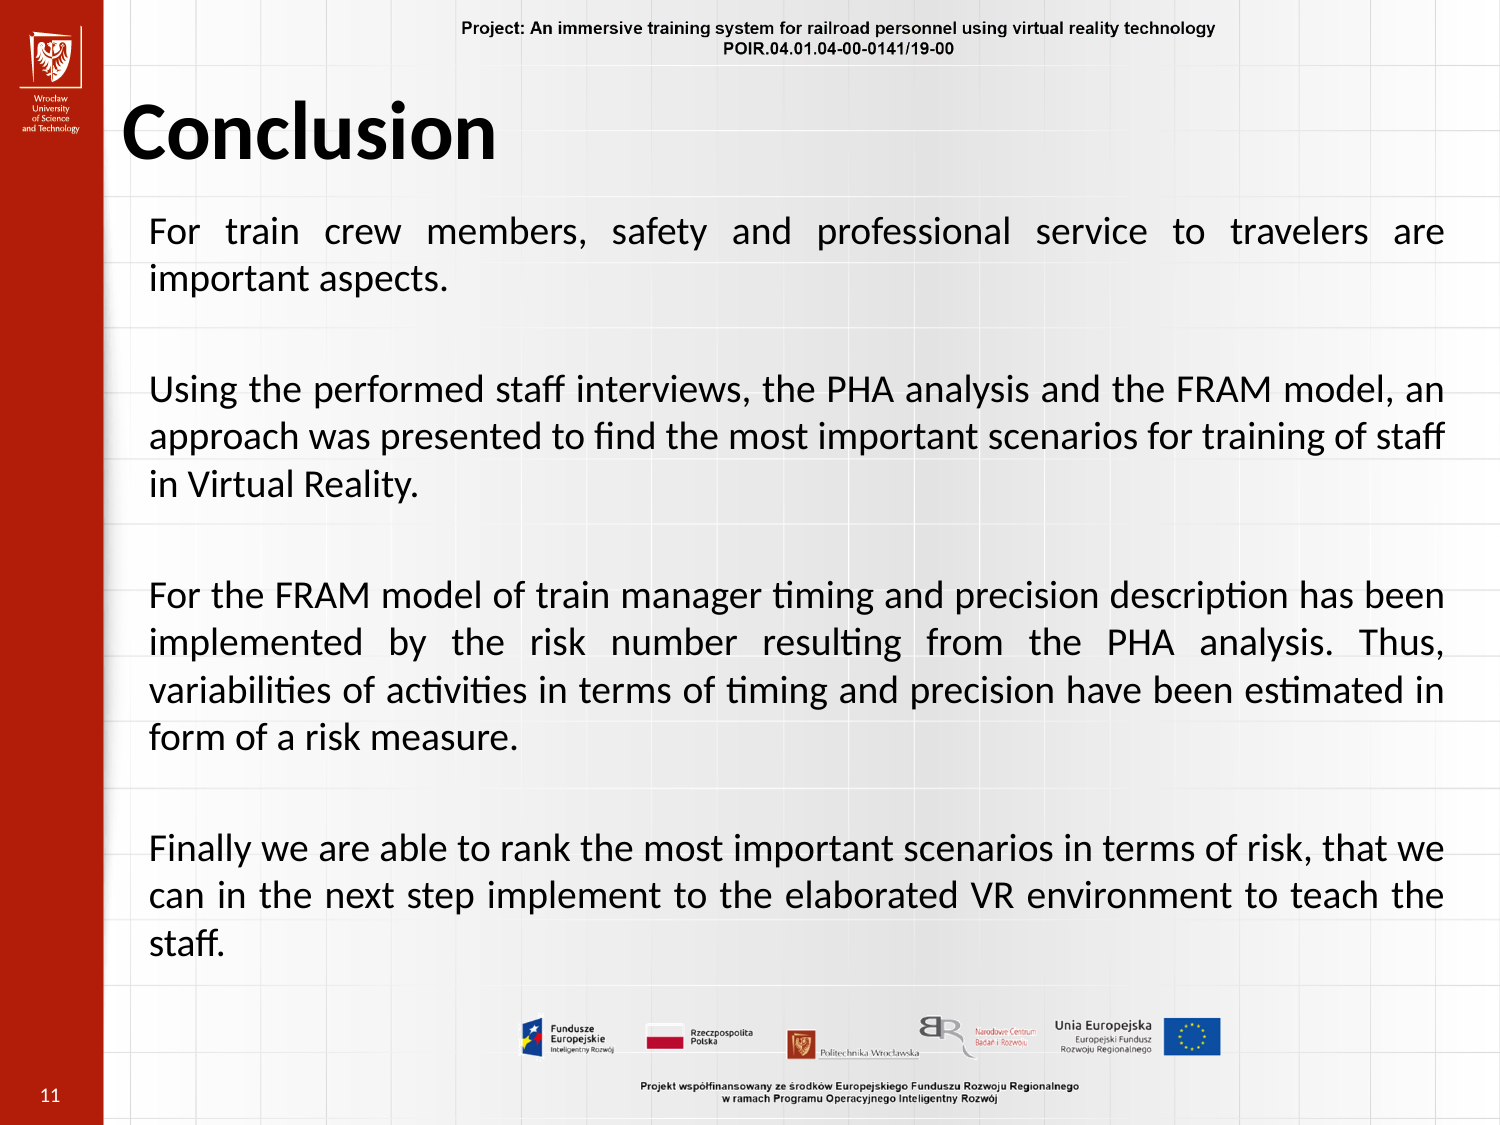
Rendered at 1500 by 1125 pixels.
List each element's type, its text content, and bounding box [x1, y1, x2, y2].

text_box For train crew members, safety and professional service to travelers are important aspects. Using the performed staff interviews, the PHA analysis and the FRAM model, an approach was presented to find the most important scenarios for training of staff in Virtual Reality. For the FRAM model of train manager timing and precision description has been implemented by the risk number resulting from the PHA analysis. Thus, variabilities of activities in terms of timing and precision have been estimated in form of a risk measure. Finally we are able to rank the most important scenarios in terms of risk, that we can in the next step implement to the elaborated VR environment to teach the staff. [148, 198, 1447, 362]
list Conclusion [122, 55, 1478, 198]
picture [0, 0, 1500, 1125]
